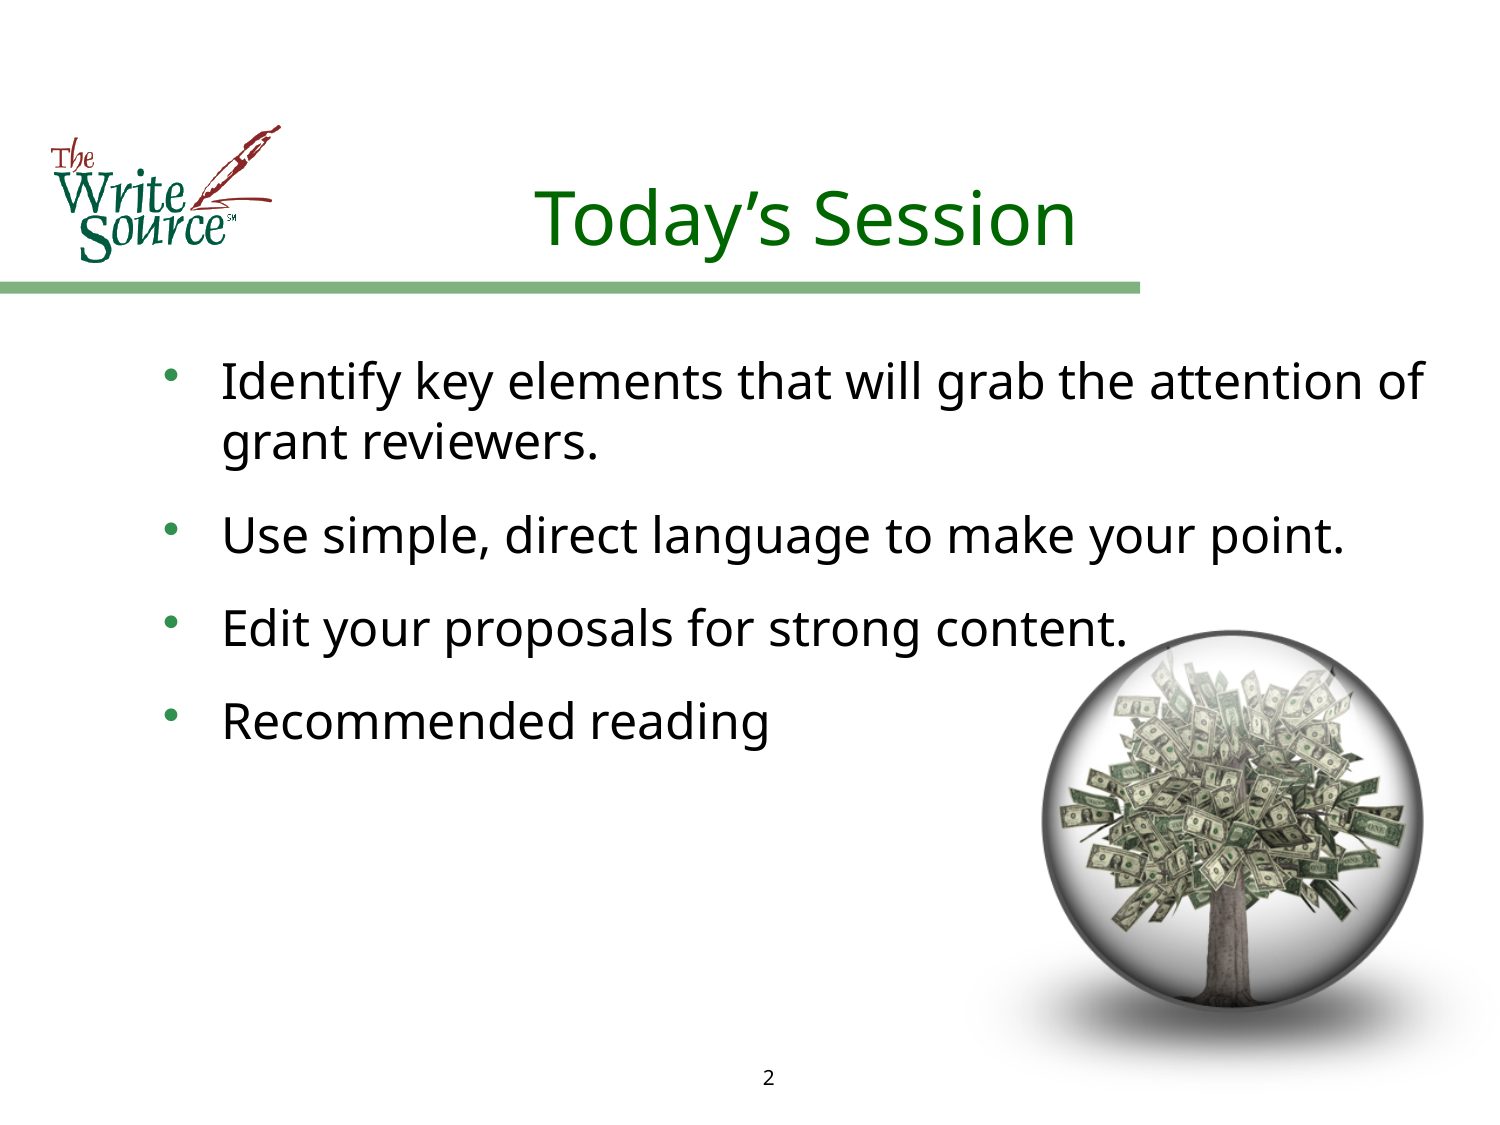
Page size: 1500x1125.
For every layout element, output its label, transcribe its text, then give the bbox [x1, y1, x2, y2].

title Today’s Session [137, 162, 1477, 268]
picture [37, 99, 300, 275]
list Identify key elements that will grab the attention of grant reviewers. Use simple, direct language to make your point. Edit your proposals for strong content. Recommended reading [149, 312, 1481, 1001]
slide_number 2 [612, 1024, 926, 1101]
picture [962, 624, 1500, 1093]
